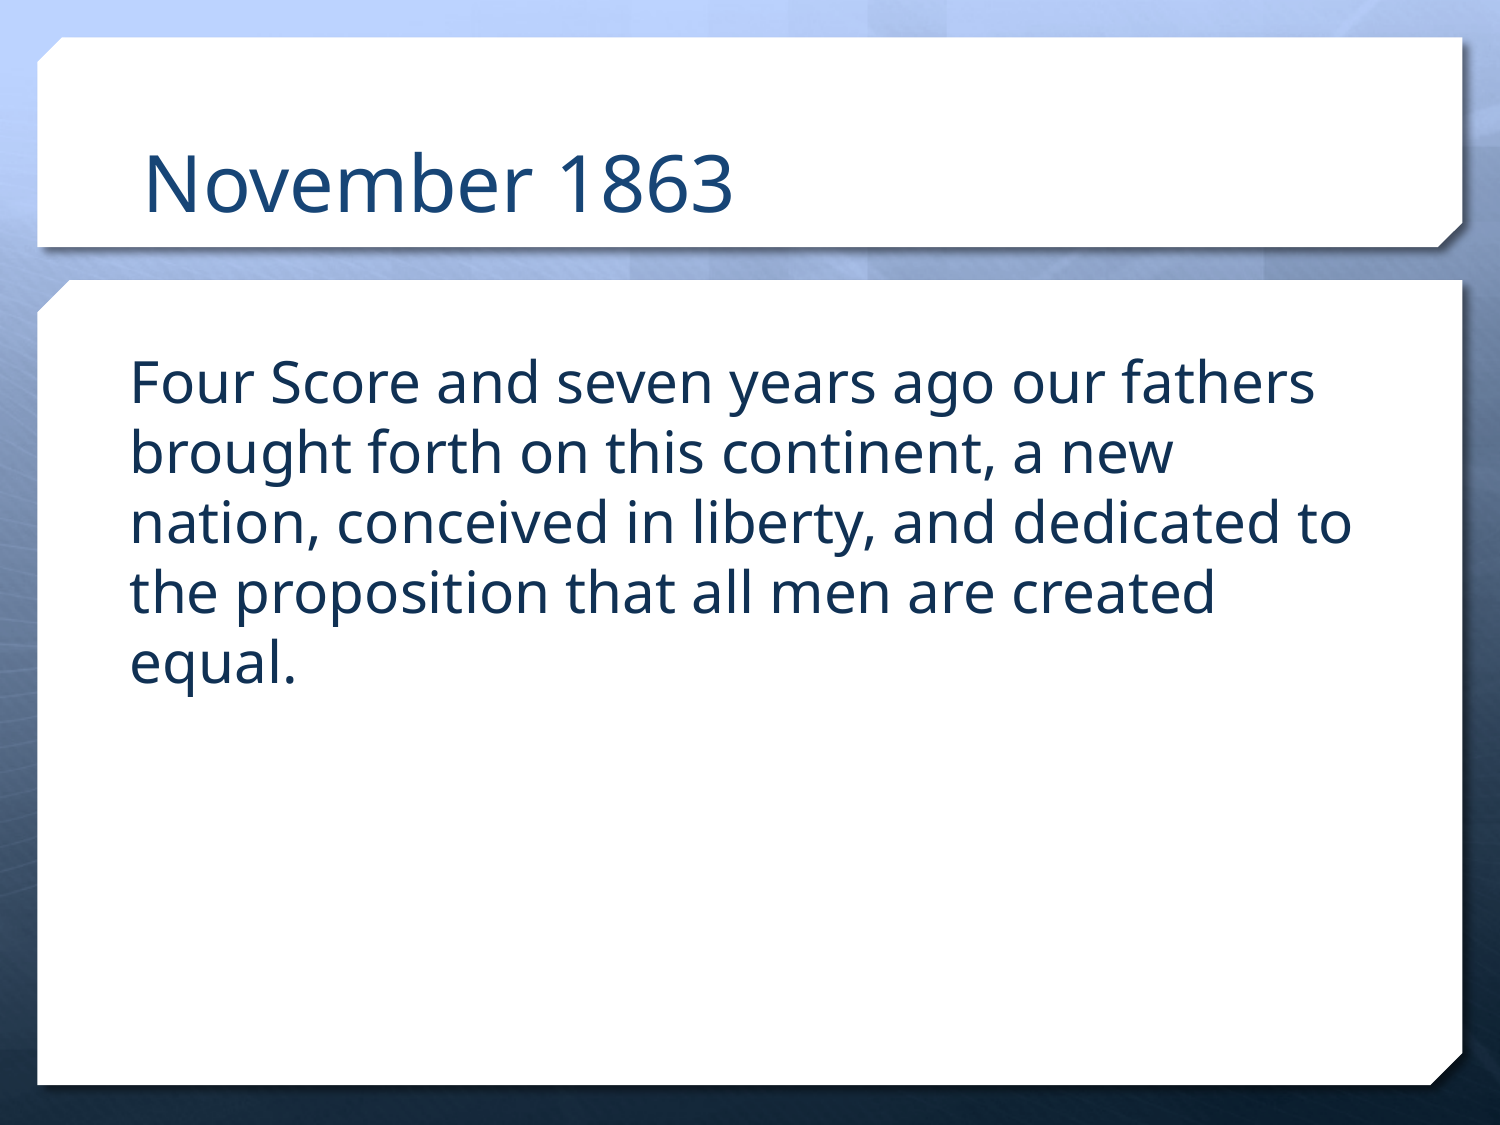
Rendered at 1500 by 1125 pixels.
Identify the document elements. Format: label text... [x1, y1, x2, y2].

text_box Four Score and seven years ago our fathers brought forth on this continent, a new nation, conceived in liberty, and dedicated to the proposition that all men are created equal. [115, 338, 1372, 703]
title November 1863 [127, 48, 1372, 236]
